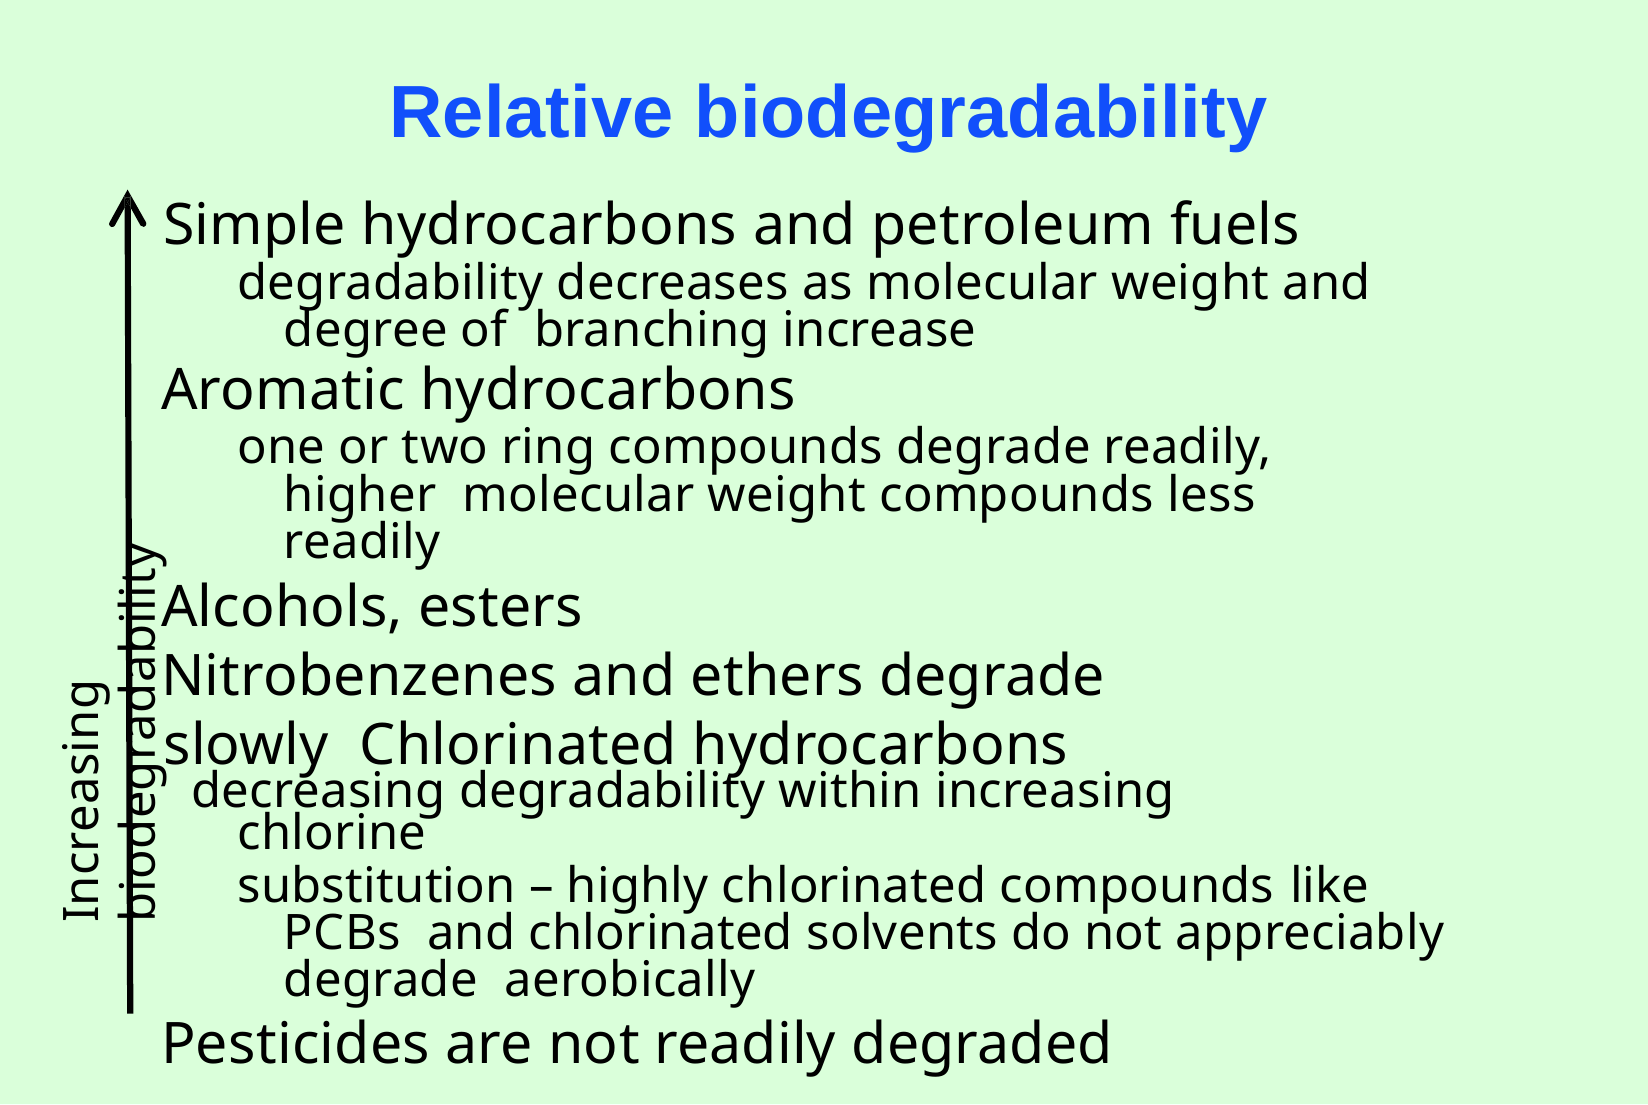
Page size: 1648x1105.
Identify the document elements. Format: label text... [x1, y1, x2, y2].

text_box Increasing biodegradability [51, 330, 111, 925]
text_box Simple hydrocarbons and petroleum fuels degradability decreases as molecular weight and degree of branching increase Aromatic hydrocarbons one or two ring compounds degrade readily, higher molecular weight compounds less readily Alcohols, esters Nitrobenzenes and ethers degrade slowly Chlorinated hydrocarbons decreasing degradability within increasing chlorine substitution – highly chlorinated compounds like PCBs and chlorinated solvents do not appreciably degrade aerobically Pesticides are not readily degraded [161, 190, 1535, 1076]
text_box [109, 189, 147, 1014]
title Relative biodegradability [387, 61, 1271, 190]
